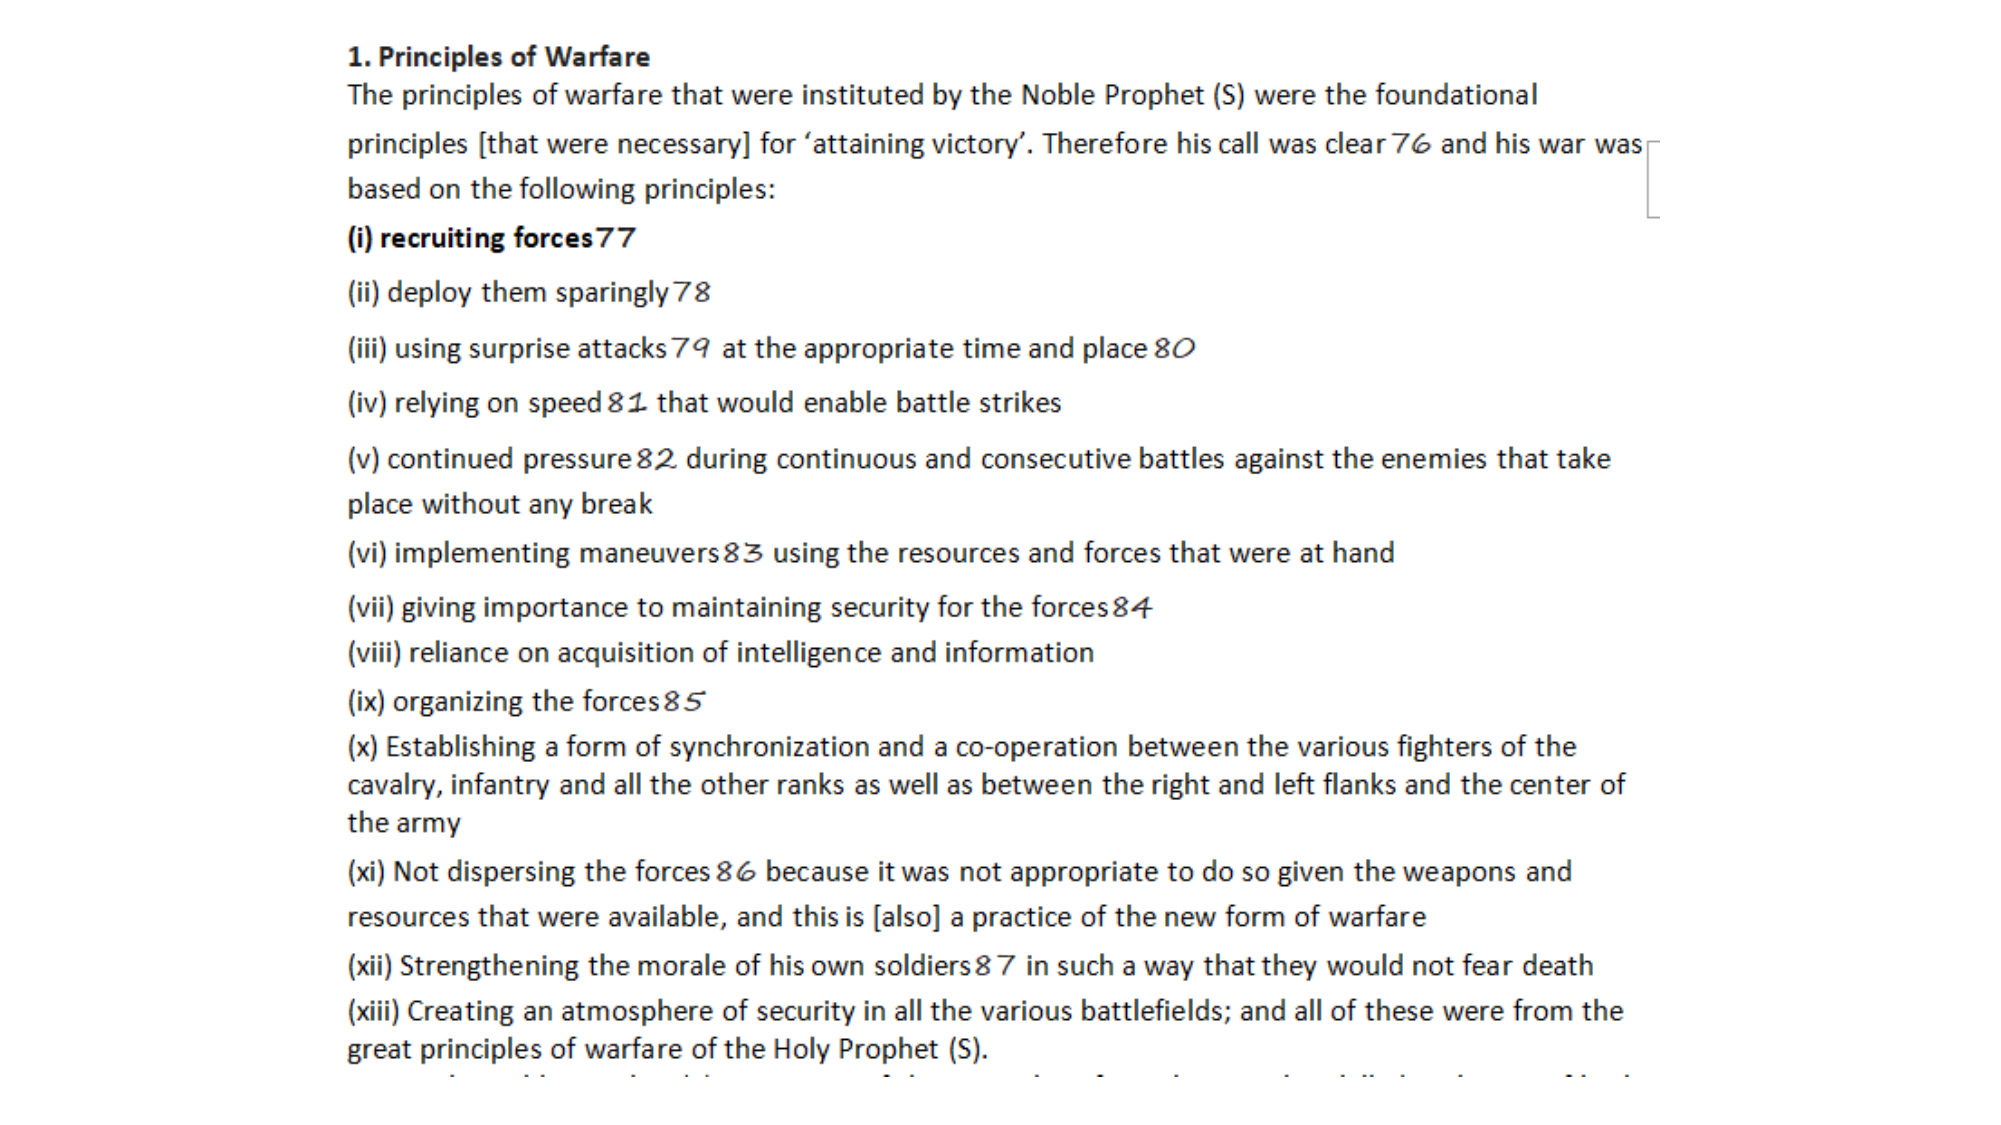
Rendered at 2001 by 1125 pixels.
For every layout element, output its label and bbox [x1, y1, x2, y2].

picture [326, 36, 1660, 1077]
